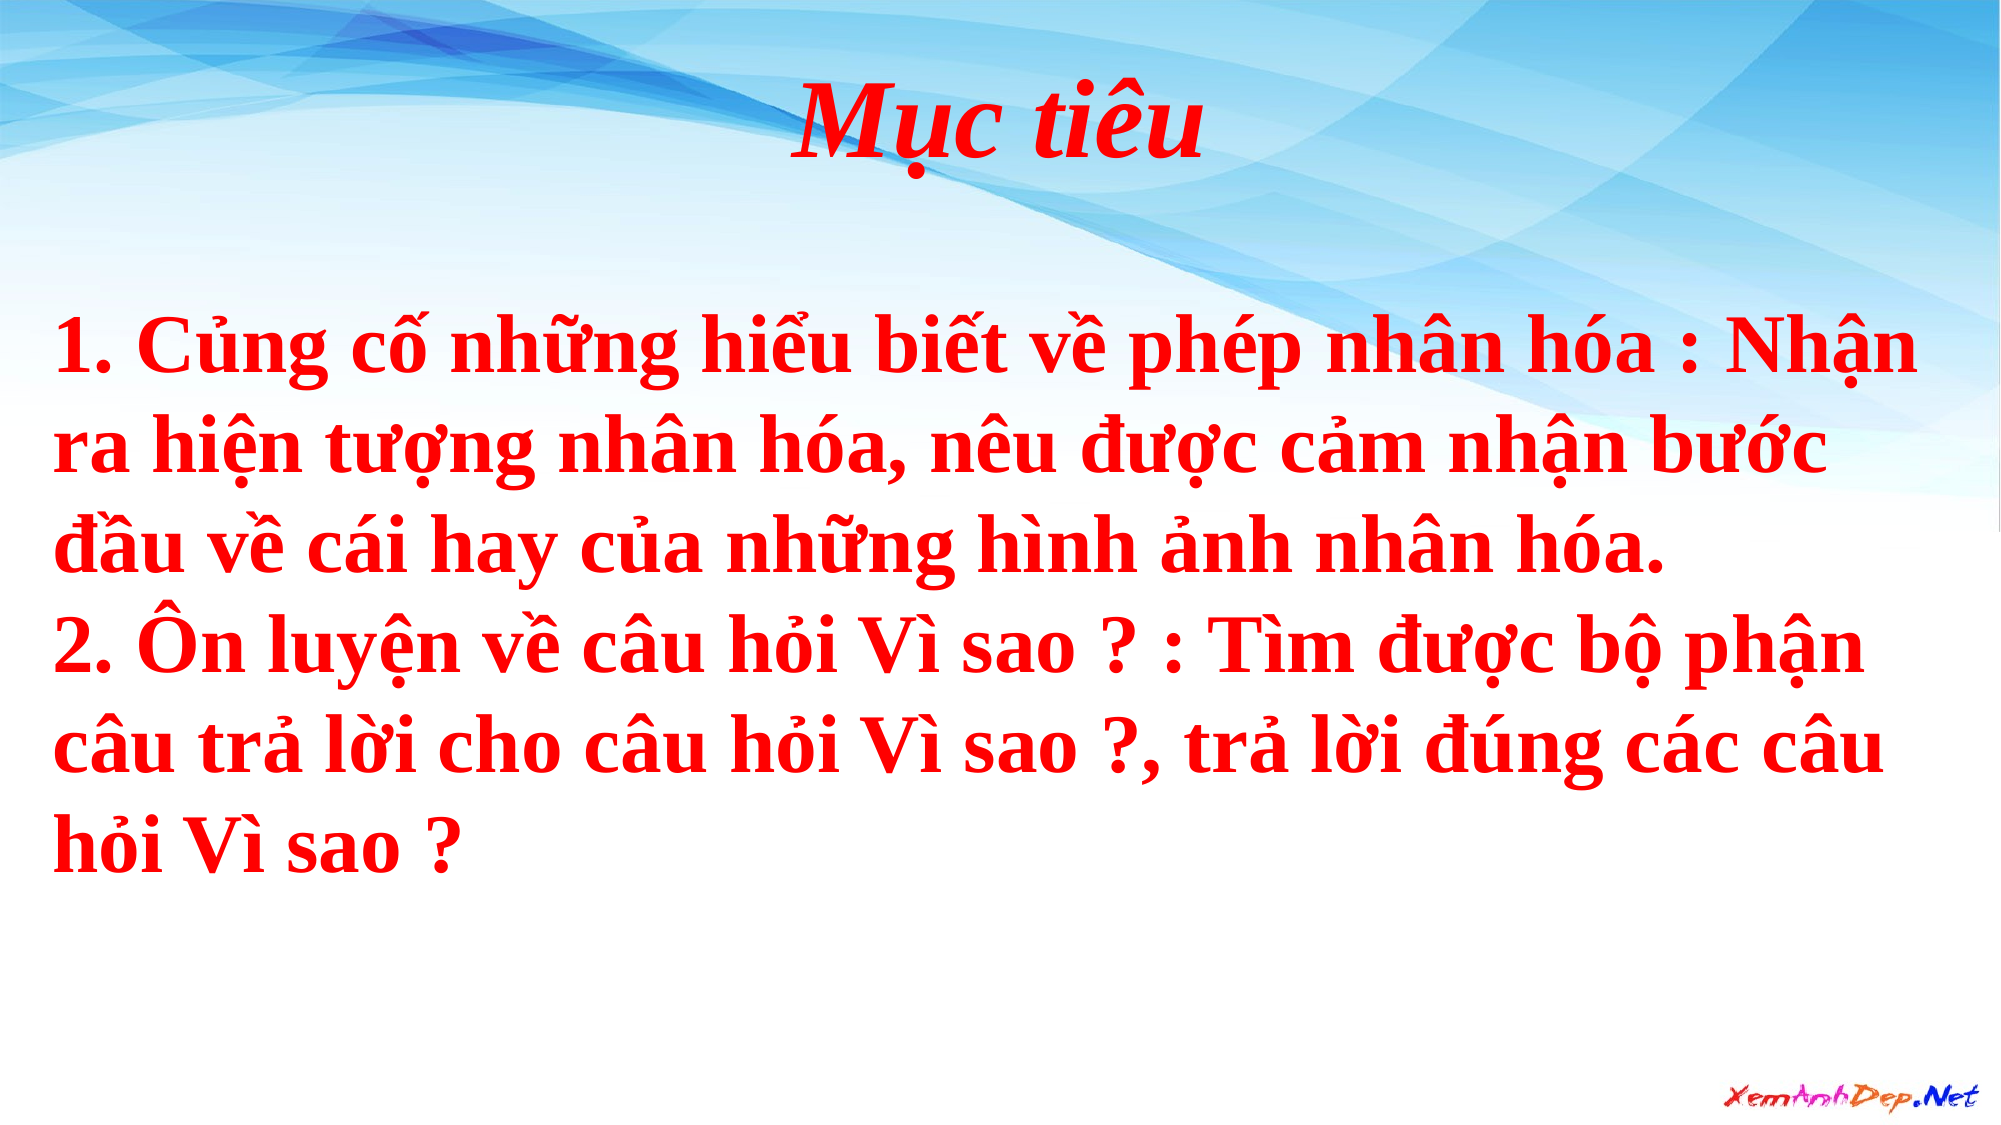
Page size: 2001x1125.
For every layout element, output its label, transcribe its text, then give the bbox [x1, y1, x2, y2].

picture [0, 0, 2001, 1125]
text_box Mục tiêu [777, 37, 1223, 188]
text_box 1. Củng cố những hiểu biết về phép nhân hóa : Nhận ra hiện tượng nhân hóa, nêu được cảm nhận bước đầu về cái hay của những hình ảnh nhân hóa. 2. Ôn luyện về câu hỏi Vì sao ? : Tìm được bộ phận câu trả lời cho câu hỏi Vì sao ?, trả lời đúng các câu hỏi Vì sao ? [37, 282, 1988, 897]
